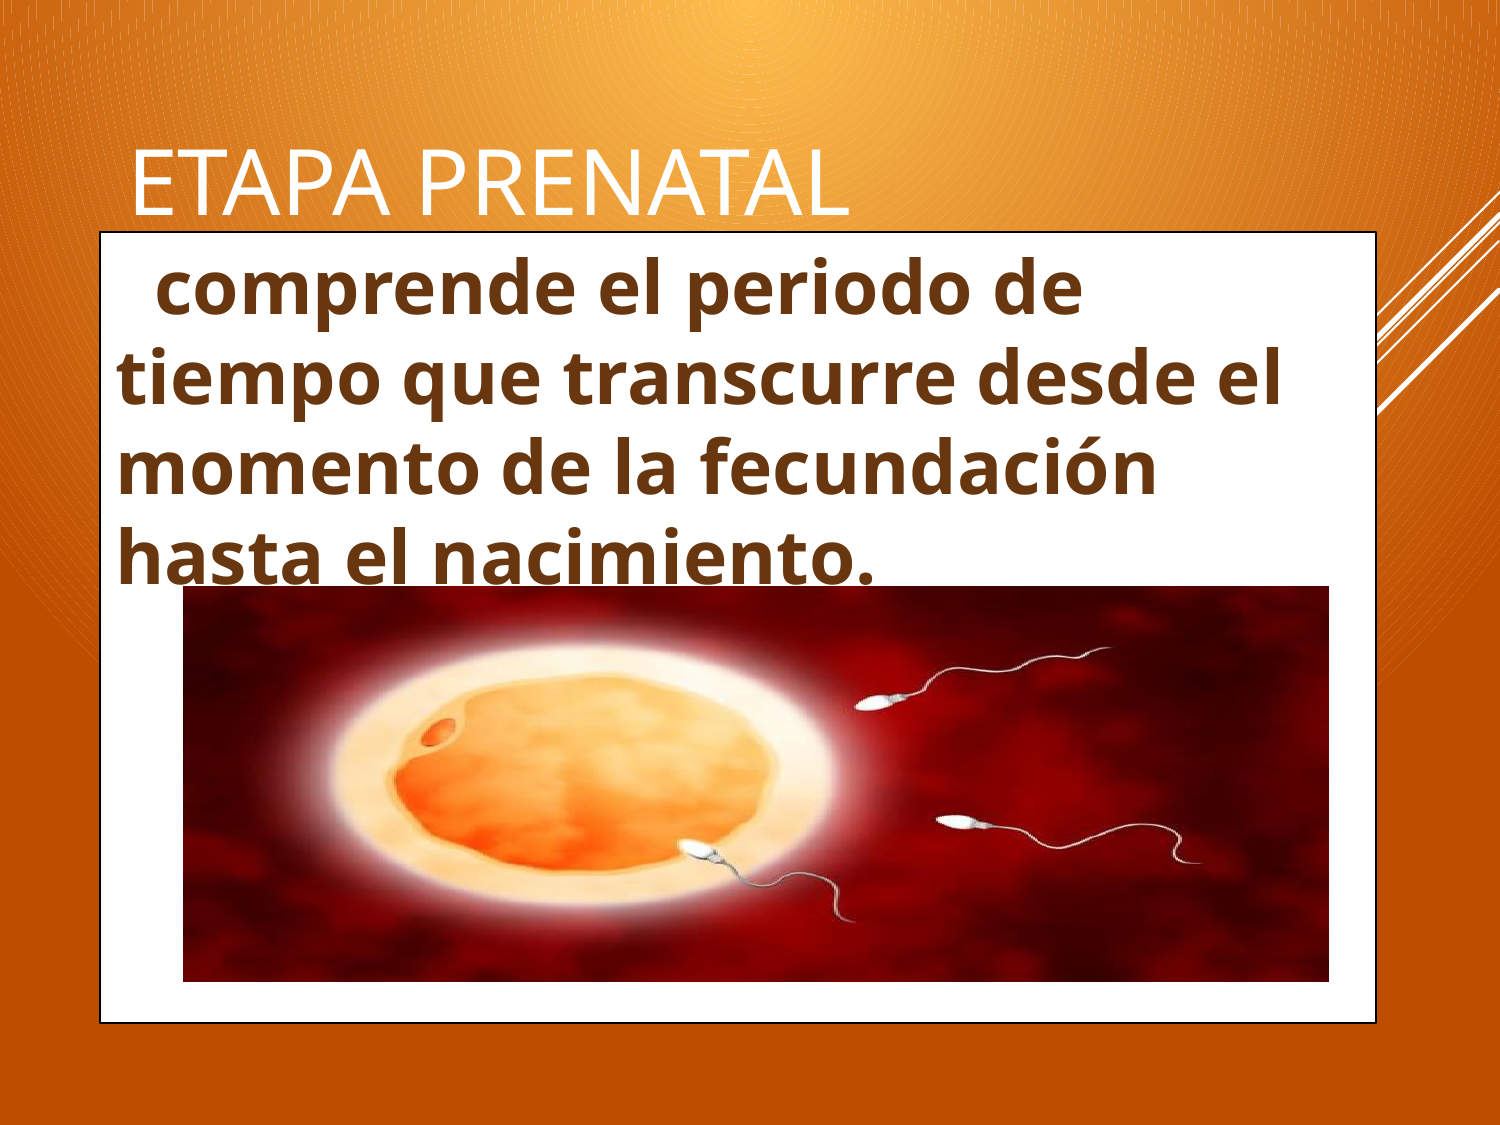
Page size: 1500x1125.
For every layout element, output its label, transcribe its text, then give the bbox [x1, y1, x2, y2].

title ETAPA PRENATAL [112, 0, 1388, 242]
picture [182, 585, 1329, 982]
subtitle comprende el periodo de tiempo que transcurre desde el momento de la fecundación hasta el nacimiento. [99, 231, 1377, 1024]
